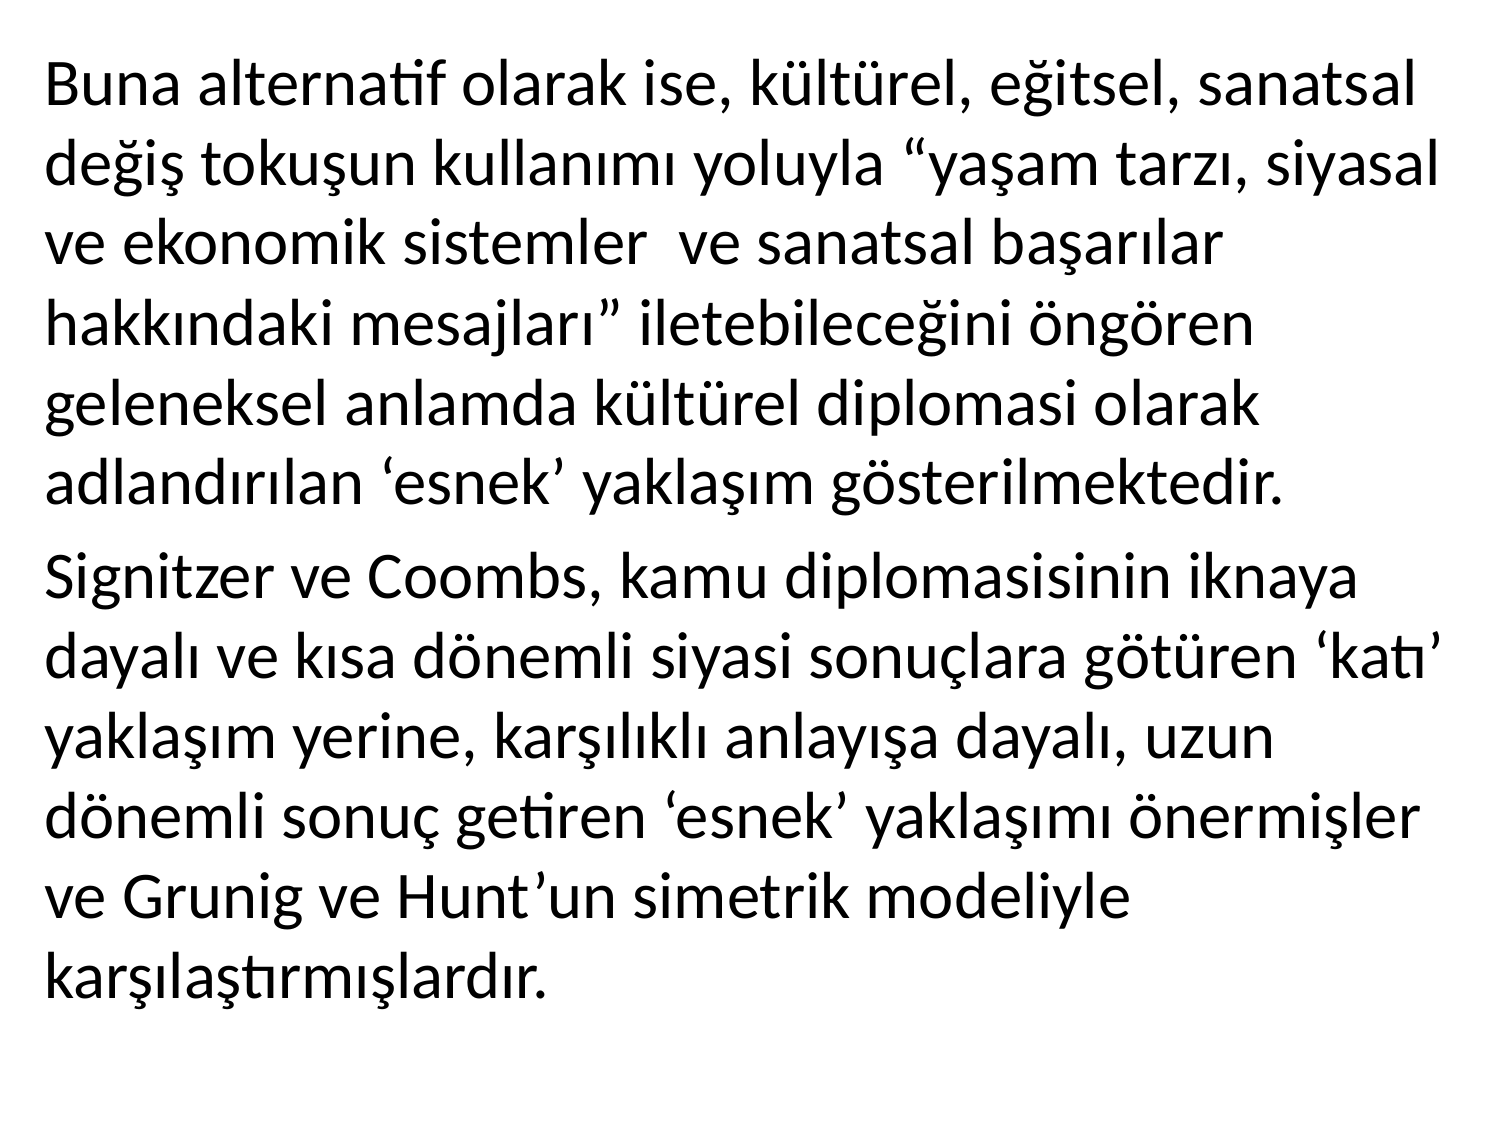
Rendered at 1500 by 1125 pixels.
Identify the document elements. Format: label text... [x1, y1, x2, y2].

list Buna alternatif olarak ise, kültürel, eğitsel, sanatsal değiş tokuşun kullanımı yoluyla “yaşam tarzı, siyasal ve ekonomik sistemler ve sanatsal başarılar hakkındaki mesajları” iletebileceğini öngören geleneksel anlamda kültürel diplomasi olarak adlandırılan ‘esnek’ yaklaşım gösterilmektedir. Signitzer ve Coombs, kamu diplomasisinin iknaya dayalı ve kısa dönemli siyasi sonuçlara götüren ‘katı’ yaklaşım yerine, karşılıklı anlayışa dayalı, uzun dönemli sonuç getiren ‘esnek’ yaklaşımı önermişler ve Grunig ve Hunt’un simetrik modeliyle karşılaştırmışlardır. [29, 30, 1471, 1094]
